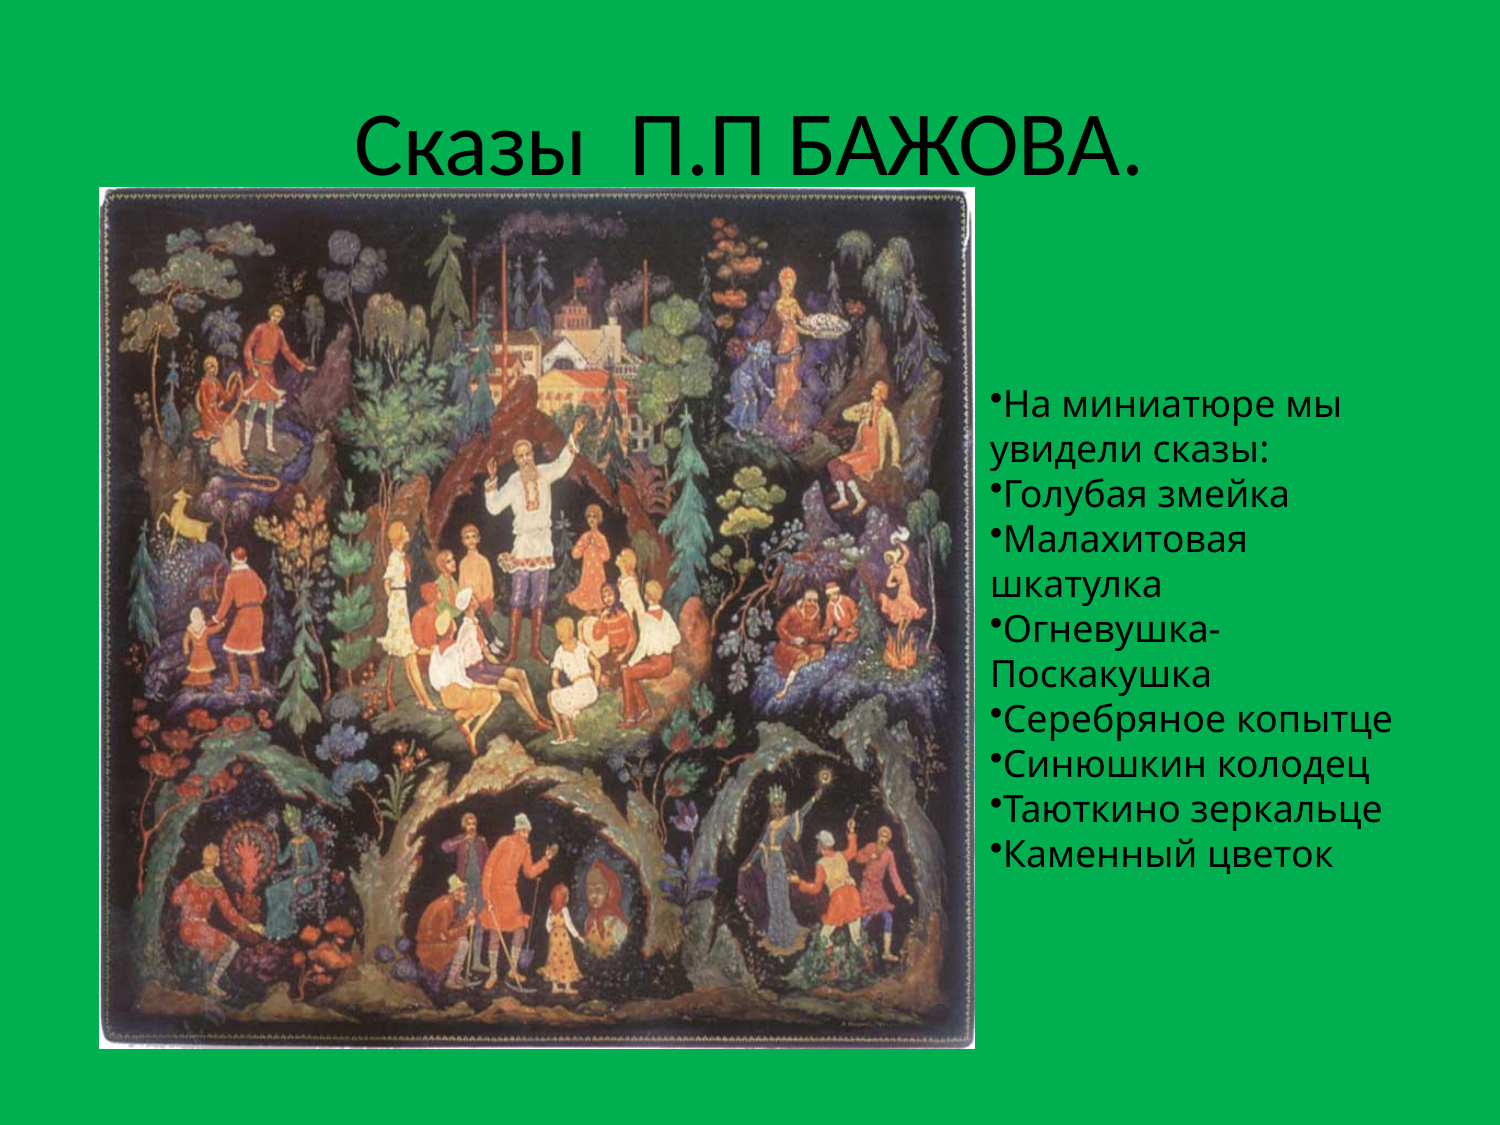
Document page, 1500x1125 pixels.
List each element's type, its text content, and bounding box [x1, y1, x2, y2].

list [99, 187, 976, 1050]
text_box На миниатюре мы увидели сказы: Голубая змейка Малахитовая шкатулка Огневушка-Поскакушка Серебряное копытце Синюшкин колодец Таюткино зеркальце Каменный цветок [979, 373, 1438, 883]
title Сказы П.П БАЖОВА. [75, 45, 1425, 233]
